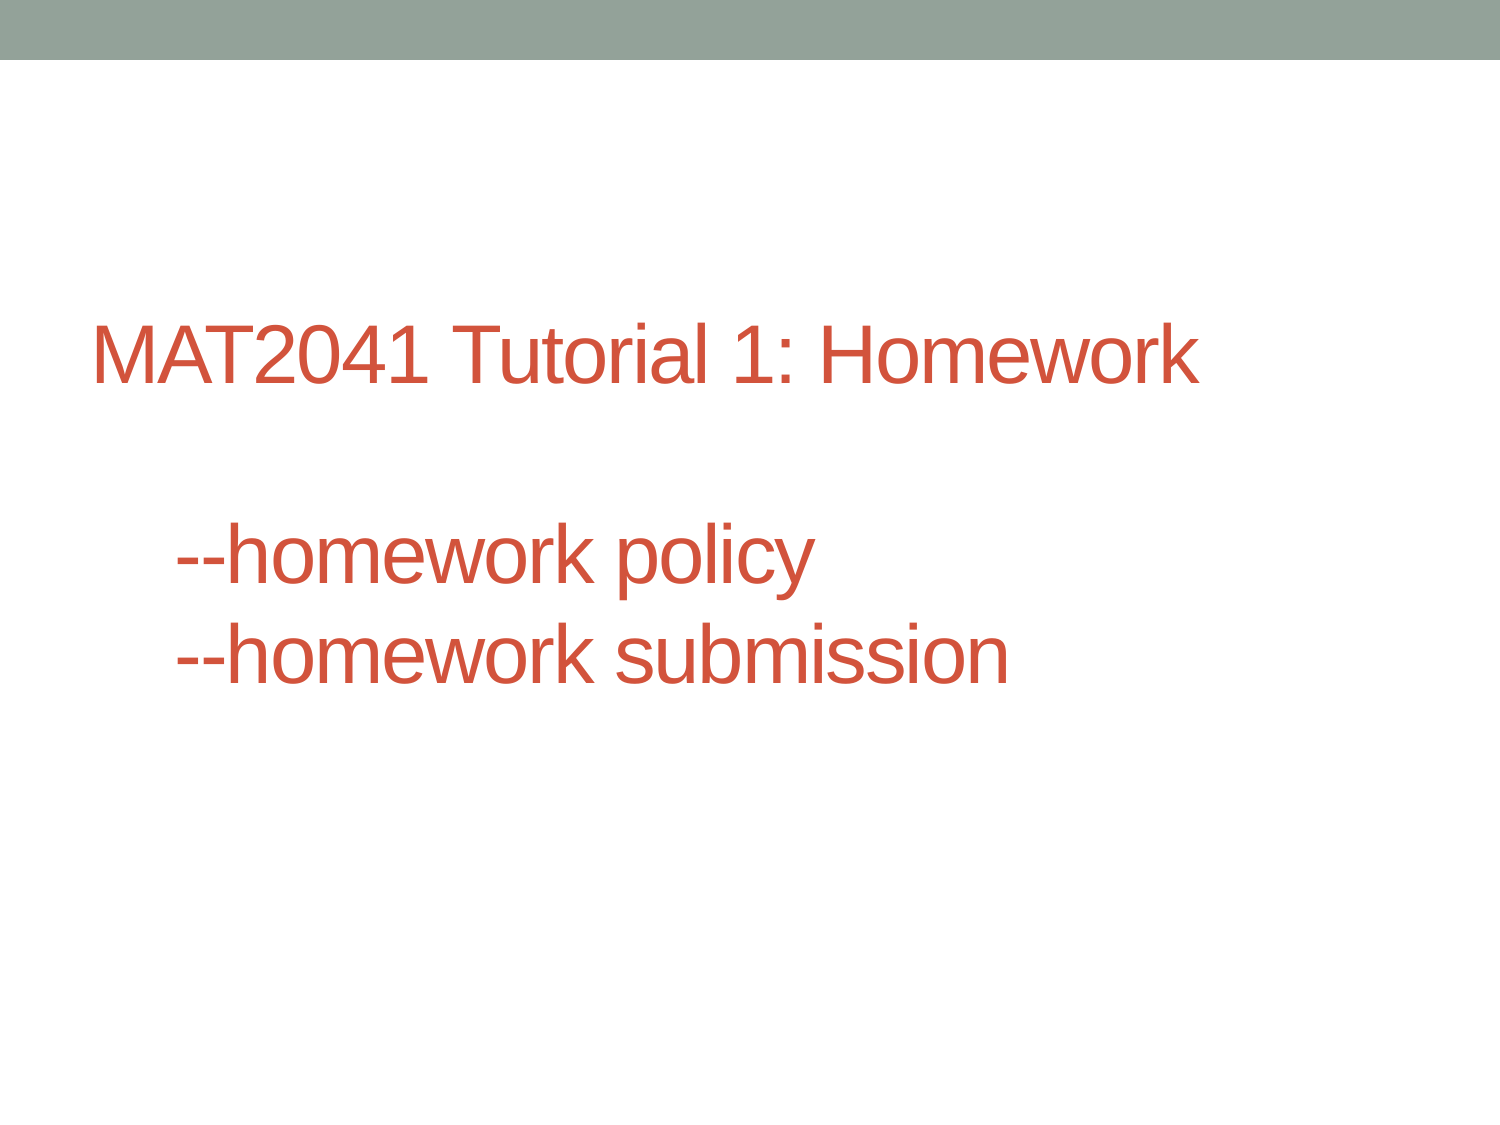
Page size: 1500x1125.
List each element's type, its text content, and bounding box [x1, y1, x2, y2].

title MAT2041 Tutorial 1: Homework --homework policy --homework submission [75, 262, 1425, 838]
